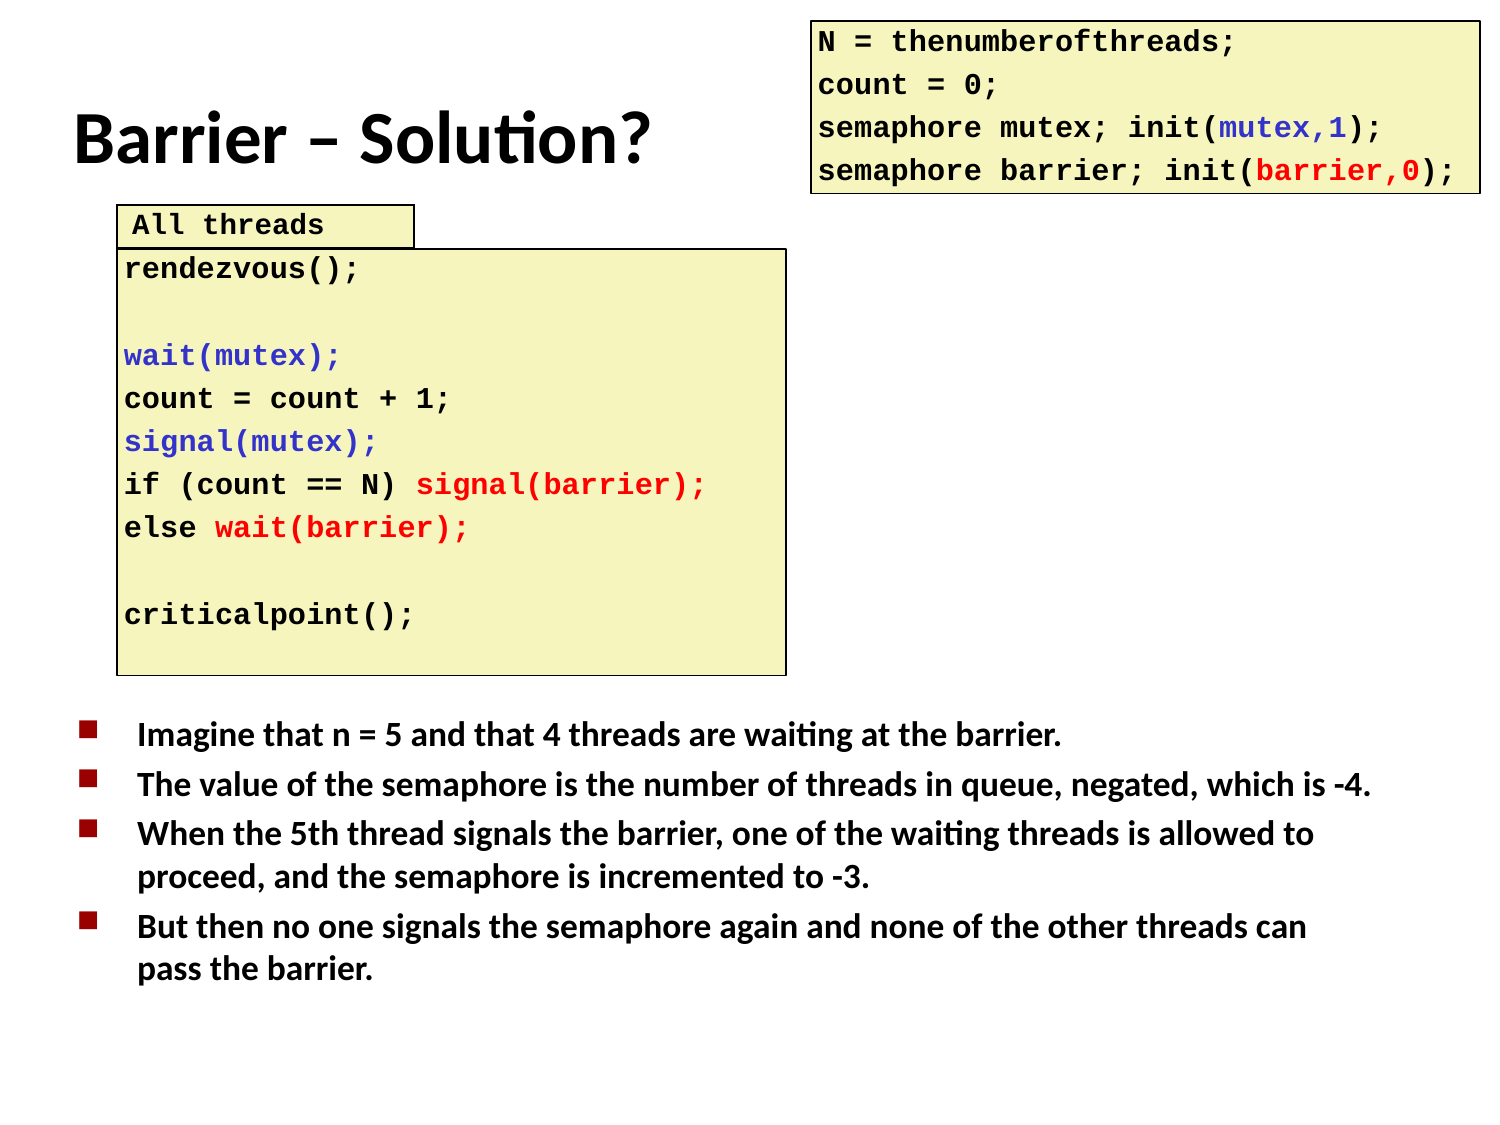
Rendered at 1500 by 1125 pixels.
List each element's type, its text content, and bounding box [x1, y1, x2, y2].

list Imagine that n = 5 and that 4 threads are waiting at the barrier. The value of the semaphore is the number of threads in queue, negated, which is -4. When the 5th thread signals the barrier, one of the waiting threads is allowed to proceed, and the semaphore is incremented to -3. But then no one signals the semaphore again and none of the other threads can pass the barrier. [64, 703, 1394, 1014]
text_box N = thenumberofthreads; count = 0; semaphore mutex; init(mutex,1); semaphore barrier; init(barrier,0); [810, 20, 1480, 194]
title Barrier – Solution? [58, 71, 1305, 197]
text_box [116, 203, 787, 676]
